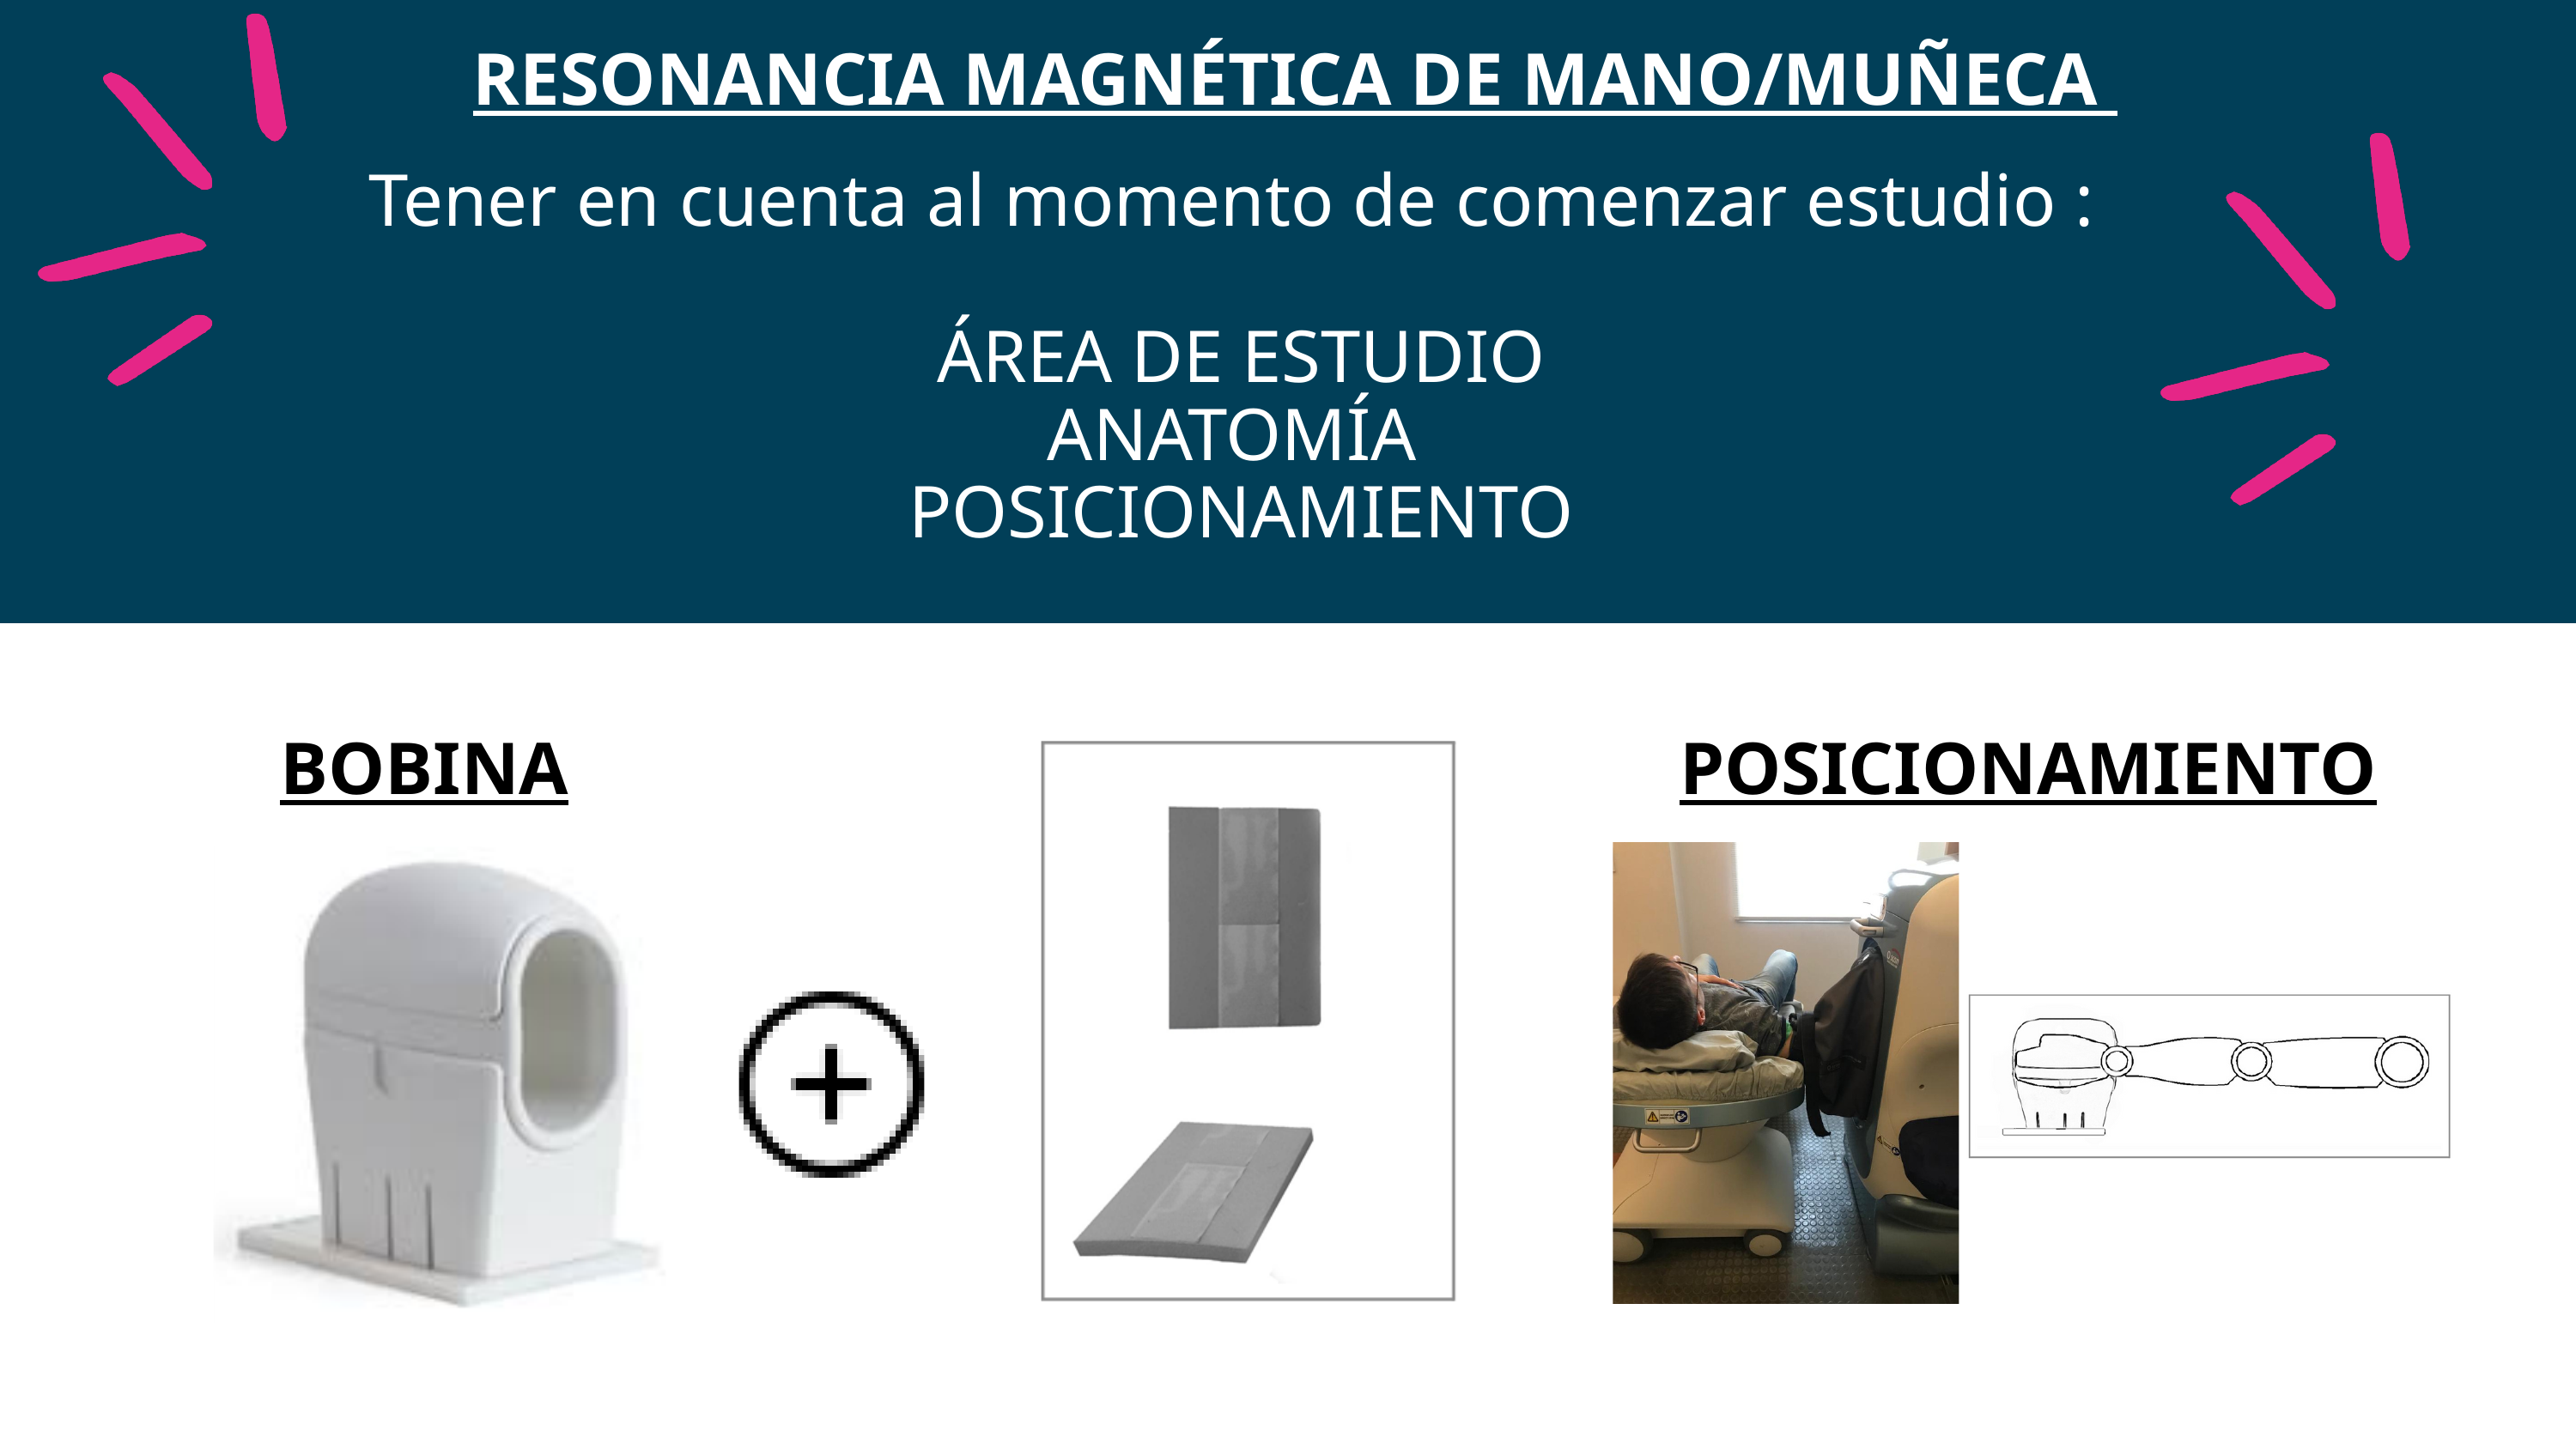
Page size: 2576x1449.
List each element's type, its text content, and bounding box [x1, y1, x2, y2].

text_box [0, 0, 2576, 624]
text_box POSICIONAMIENTO [1680, 731, 2432, 809]
text_box [213, 846, 675, 1323]
text_box [1966, 991, 2454, 1159]
text_box [1613, 842, 1959, 1304]
text_box [738, 991, 925, 1178]
text_box BOBINA [280, 731, 608, 809]
text_box [1039, 724, 1459, 1304]
